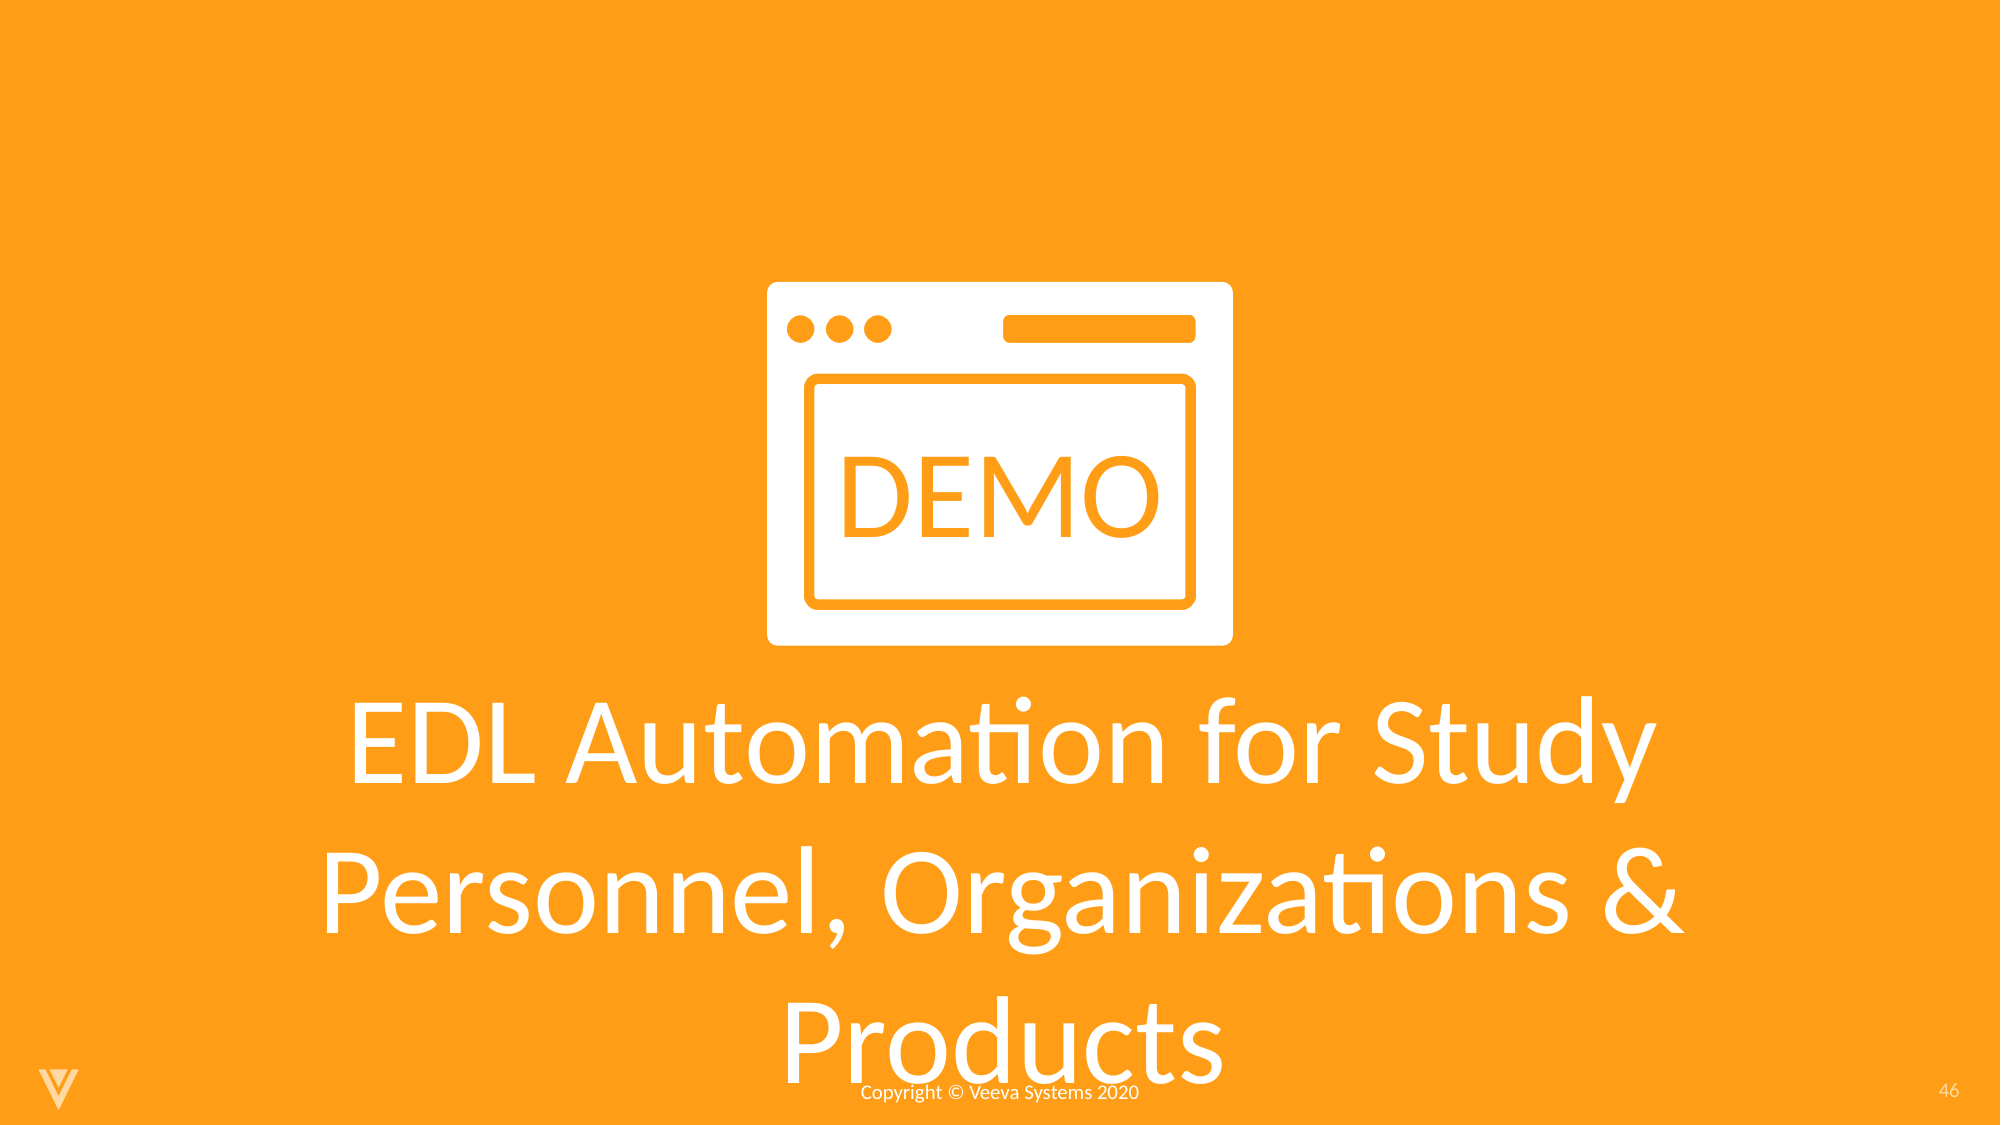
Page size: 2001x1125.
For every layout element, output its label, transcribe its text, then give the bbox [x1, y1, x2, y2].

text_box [767, 281, 1233, 646]
text_box EDL Automation for Study Personnel, Organizations & Products [168, 805, 1838, 961]
